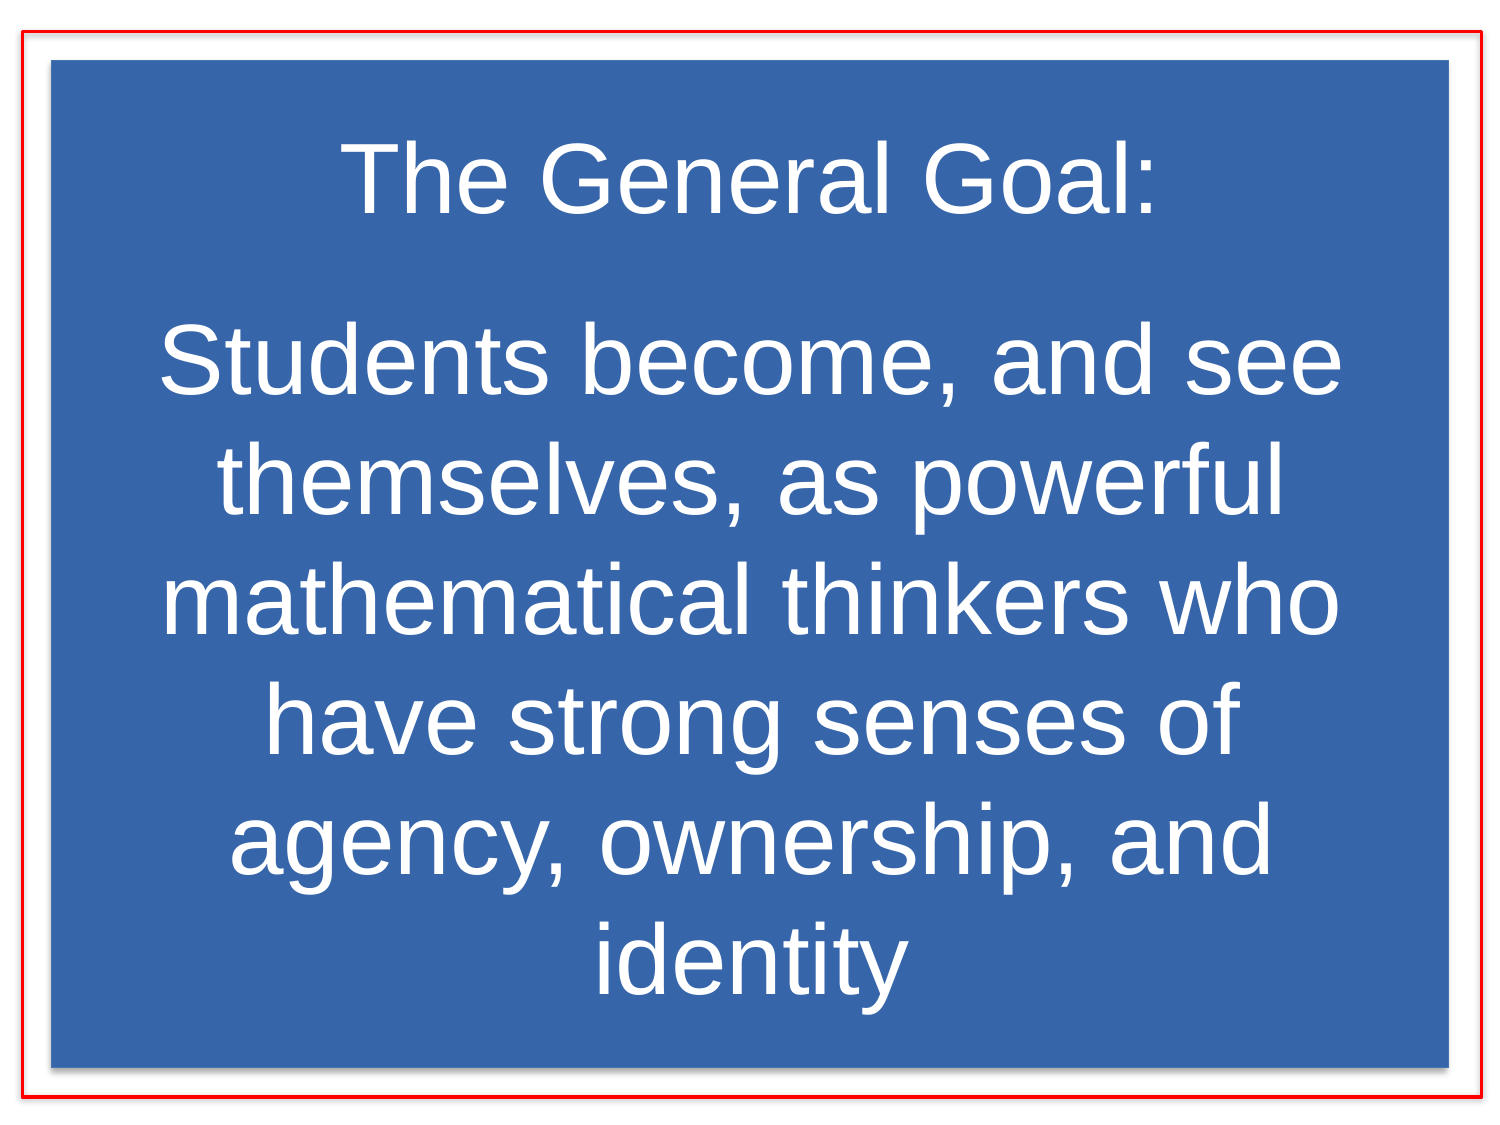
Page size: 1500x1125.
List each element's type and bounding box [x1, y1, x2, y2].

text_box [21, 30, 1482, 1098]
